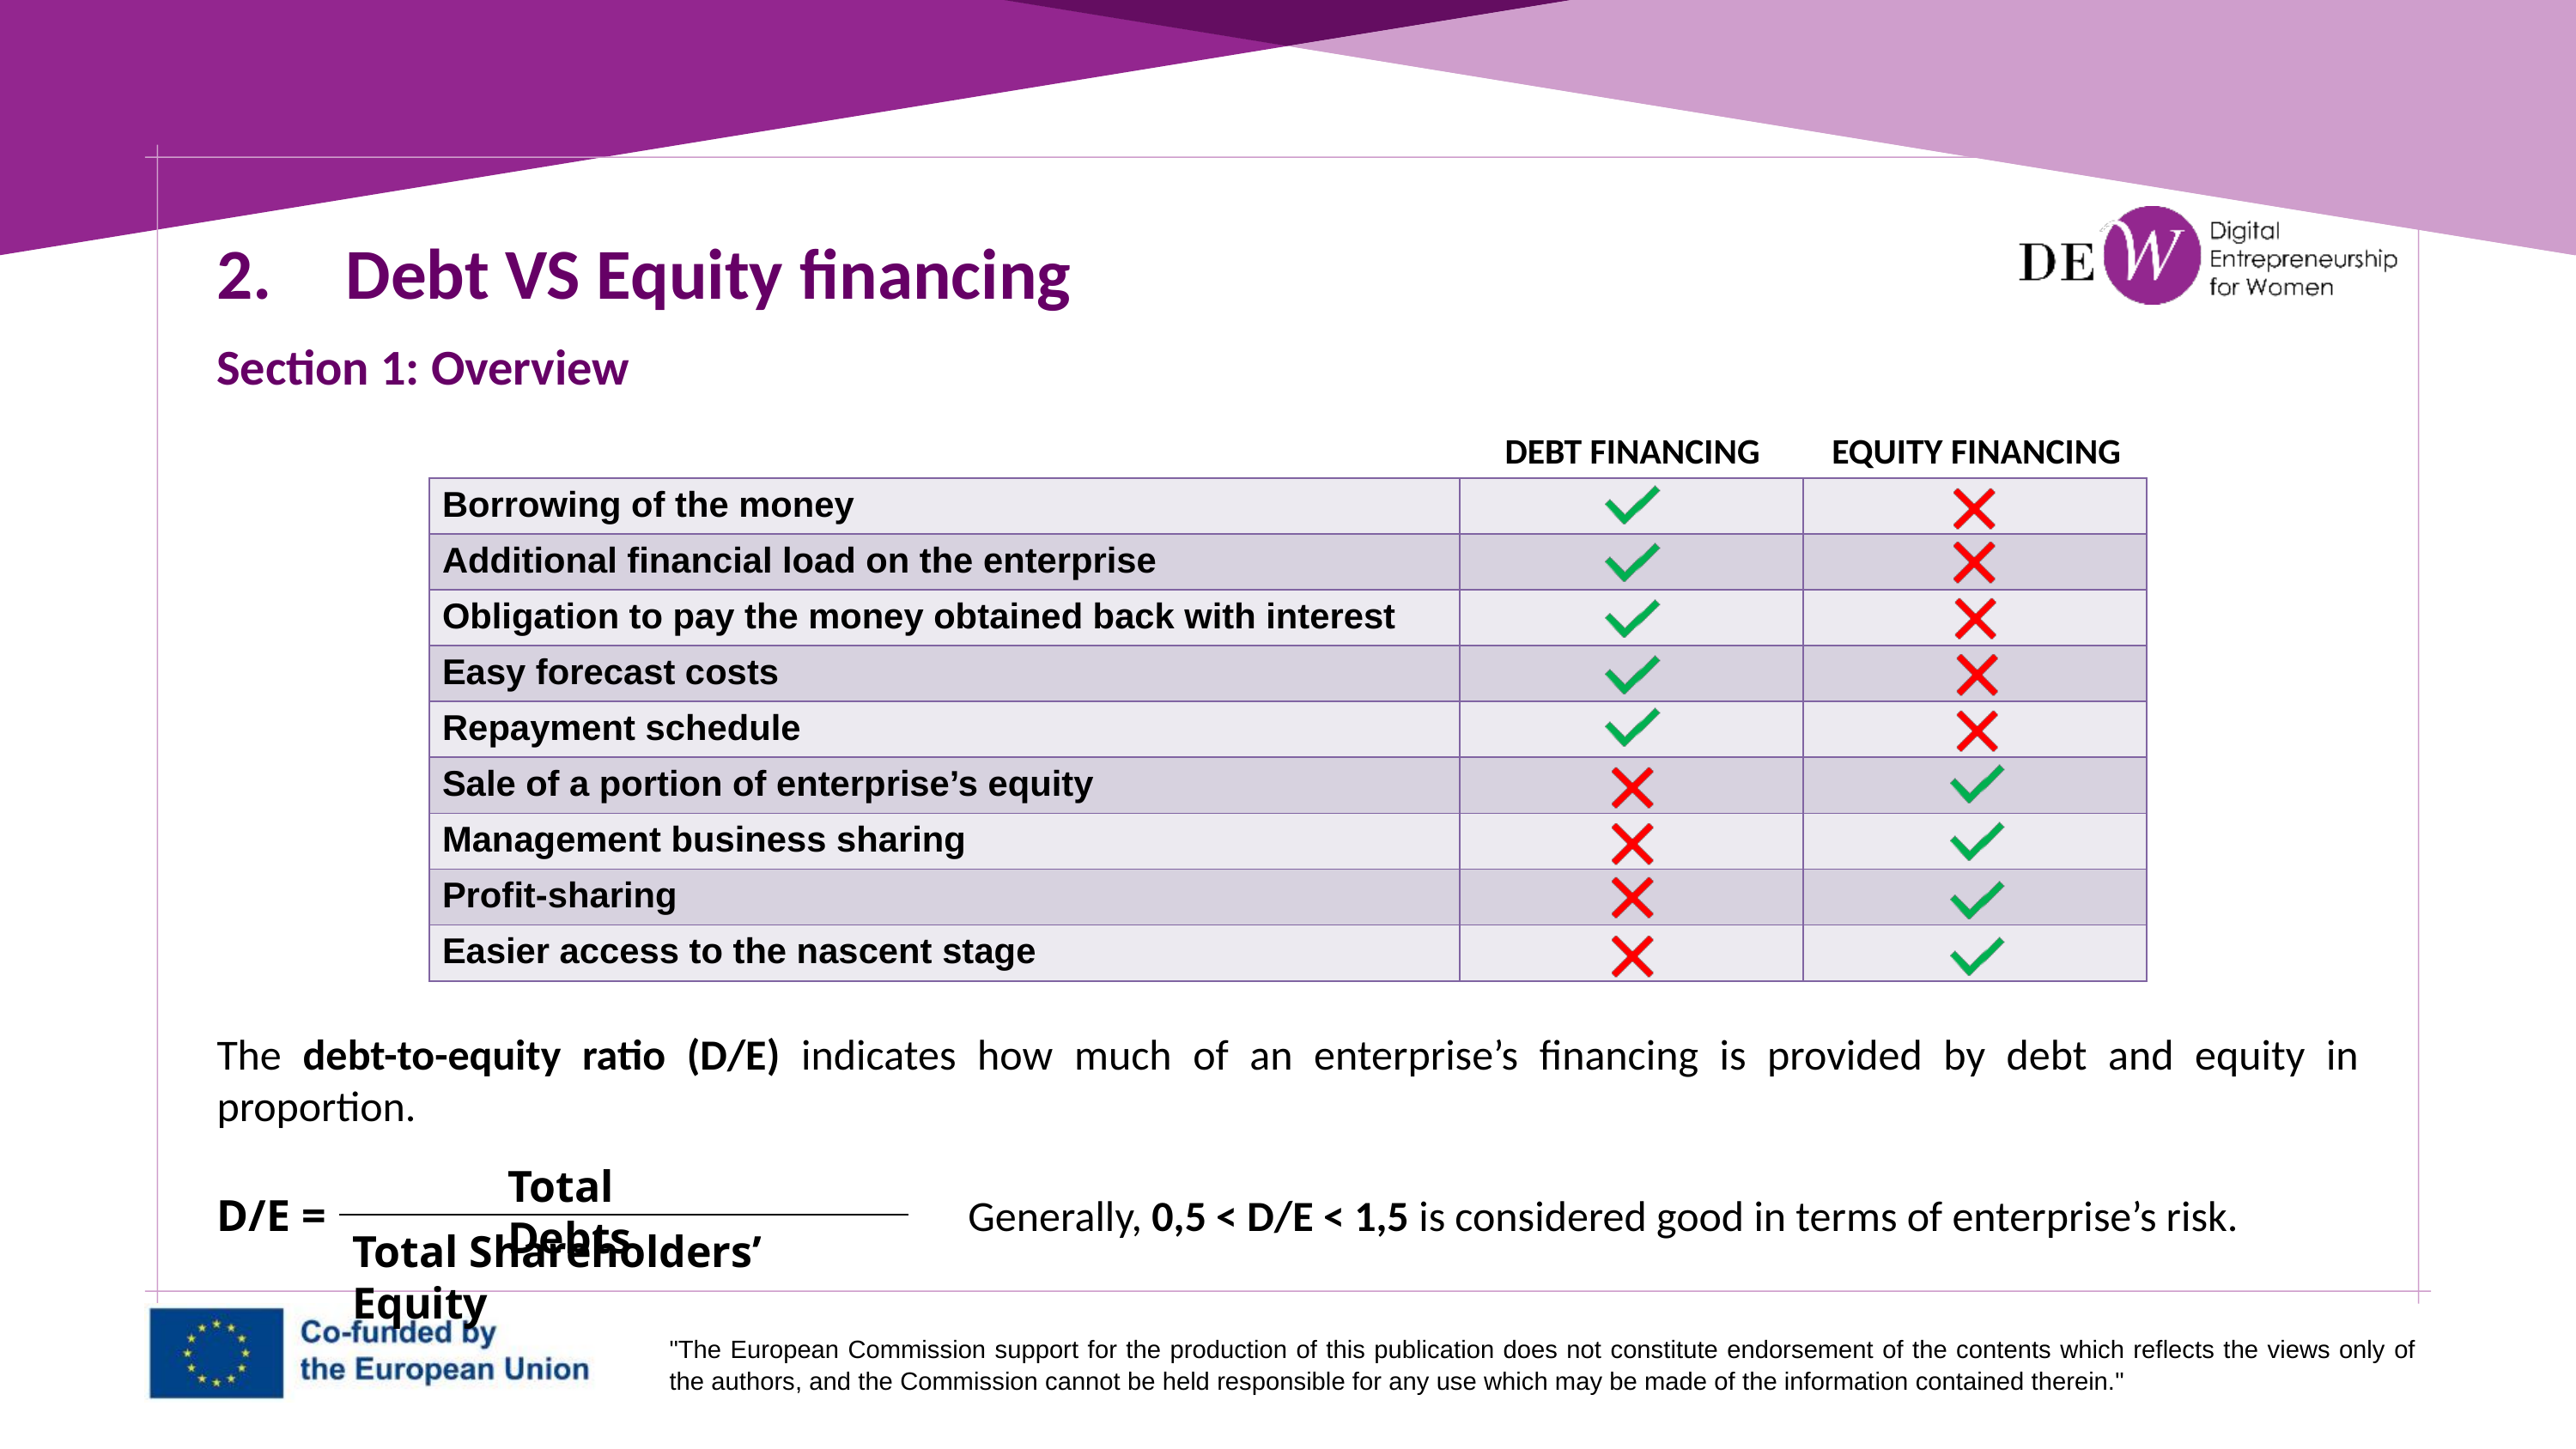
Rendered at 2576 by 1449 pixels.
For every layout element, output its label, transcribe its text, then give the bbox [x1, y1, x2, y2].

table_cell [1664, 870, 1802, 925]
table_cell [2008, 870, 2146, 925]
table_cell [1804, 814, 1944, 869]
table_cell Profit-sharing [430, 870, 1459, 925]
table_cell [1663, 925, 1802, 980]
table_cell [1804, 702, 1944, 756]
table_cell [1461, 646, 1600, 700]
text_box Total Debts [495, 1152, 754, 1214]
table_header [2002, 479, 2146, 533]
table_cell [1804, 591, 1943, 645]
table_cell Repayment schedule [430, 702, 1459, 756]
text_box DEBT FINANCING [1492, 421, 1776, 478]
table_cell Management business sharing [430, 814, 1459, 869]
text_box D/E = [204, 1181, 340, 1246]
picture [1604, 759, 1662, 927]
table_cell [1461, 758, 1601, 813]
table_cell [1461, 535, 1600, 589]
table_cell Obligation to pay the money obtained back with interest [430, 591, 1459, 645]
text_box 2. Debt VS Equity financing Section 1: Overview [204, 221, 1879, 402]
picture [144, 1303, 596, 1403]
table_cell [1664, 702, 1802, 756]
picture [1946, 480, 2006, 870]
table_cell [1804, 758, 1944, 813]
text_box The debt-to-equity ratio (D/E) indicates how much of an enterprise’s financing is provided by debt and equity in proportion. [204, 1020, 2372, 1137]
table_cell Easier access to the nascent stage [430, 925, 1459, 980]
table_cell [2009, 758, 2146, 813]
text_box Generally, 0,5 < D/E < 1,5 is considered good in terms of enterprise’s risk. [955, 1181, 2254, 1246]
table_cell Sale of a portion of enterprise’s equity [430, 758, 1459, 813]
table_cell [1663, 758, 1802, 813]
table_cell [1804, 925, 1944, 980]
table_cell [1461, 814, 1600, 869]
picture [1604, 928, 1662, 985]
picture [1948, 872, 2006, 985]
table_cell Additional financial load on the enterprise [430, 535, 1459, 589]
table_cell [2009, 814, 2146, 869]
table_cell [1804, 535, 1941, 589]
table_cell [1461, 702, 1600, 756]
table_cell [2009, 646, 2146, 700]
table_header [1804, 479, 1947, 533]
table_header [1461, 479, 1601, 533]
table_cell [2009, 925, 2146, 980]
table_cell [2009, 702, 2146, 756]
table_header Borrowing of the money [430, 479, 1459, 533]
table_cell [2008, 591, 2146, 645]
table_cell [1461, 591, 1600, 645]
table_cell [1664, 535, 1802, 589]
text_box EQUITY FINANCING [1819, 421, 2136, 478]
table_cell [1804, 870, 1945, 925]
picture [2017, 206, 2405, 305]
table_cell [1804, 646, 1944, 700]
table_cell [1461, 870, 1600, 925]
table_header [1663, 479, 1802, 533]
table_cell [1664, 814, 1802, 869]
table_cell [1664, 591, 1802, 645]
table_cell [1461, 925, 1601, 980]
table_cell Easy forecast costs [430, 646, 1459, 700]
text_box Total Shareholders’ Equity [339, 1217, 909, 1334]
table_cell [2008, 535, 2146, 589]
picture [1604, 476, 1662, 756]
table_cell [1664, 646, 1802, 700]
